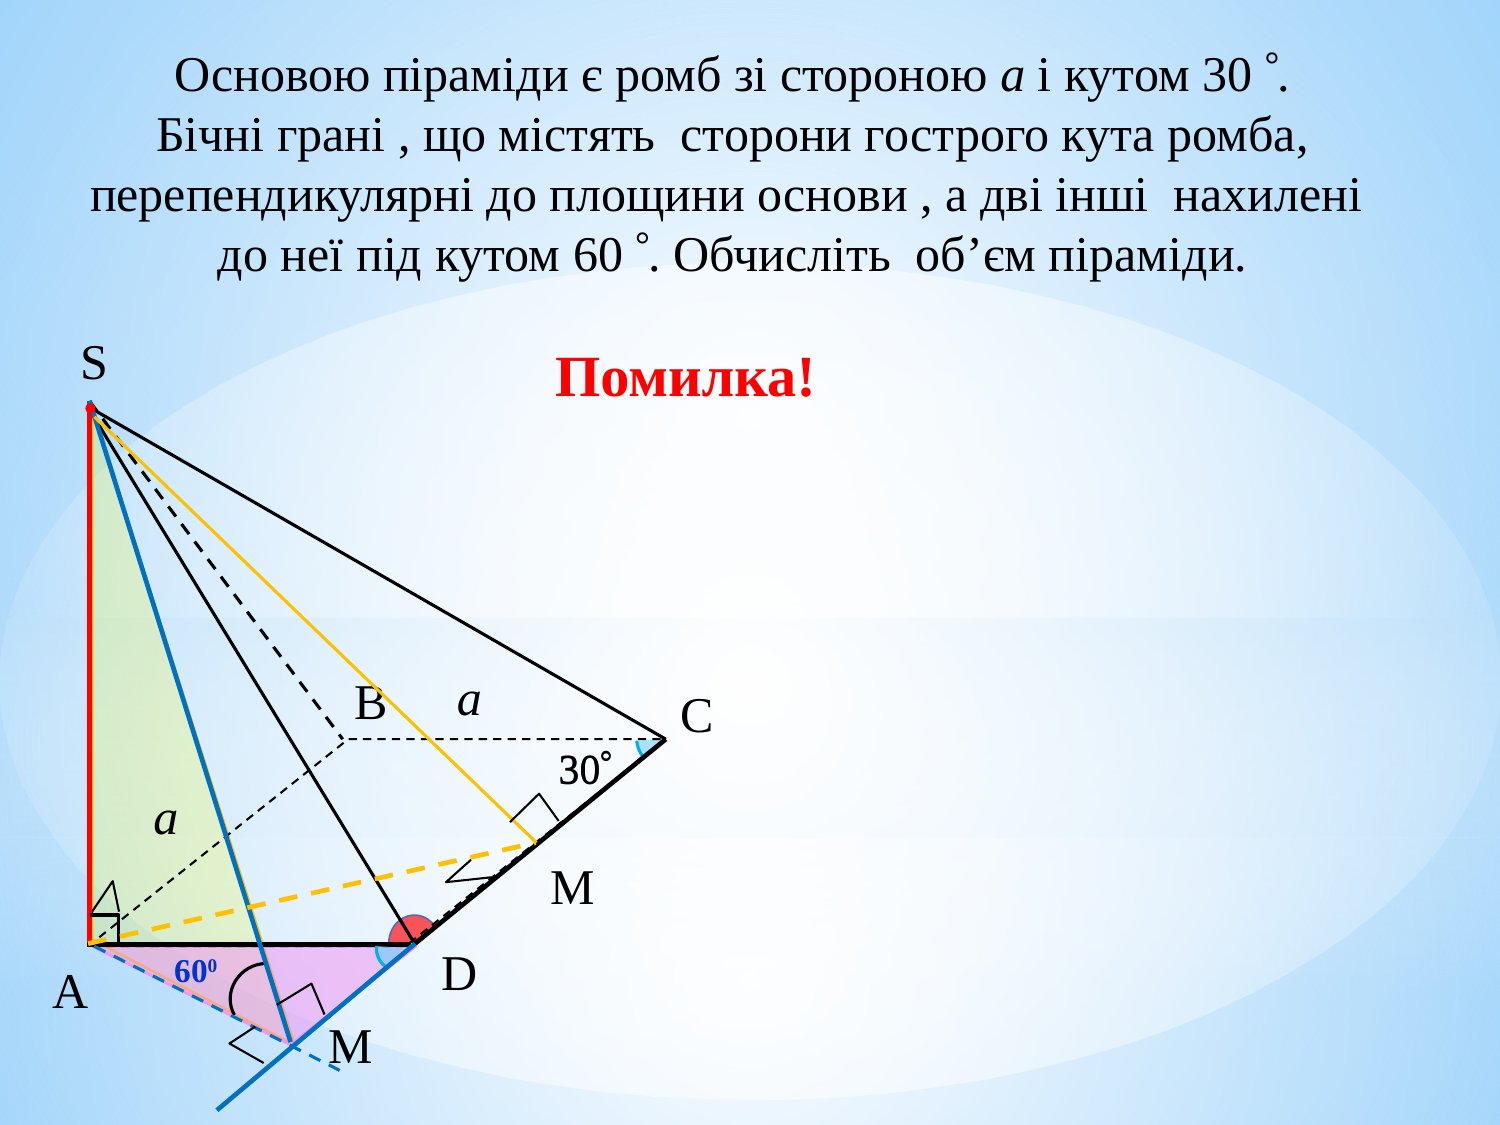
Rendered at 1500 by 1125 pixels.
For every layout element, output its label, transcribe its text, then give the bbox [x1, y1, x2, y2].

text_box D [426, 954, 492, 1009]
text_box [542, 738, 666, 944]
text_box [89, 400, 291, 420]
text_box Основою піраміди є ромб зі стороною а і кутом 30 . Бічні грані , що містять сторони гострого кута ромба, перепендикулярні до площини основи , а дві інші нахилені до неї під кутом 60 . Обчисліть об’єм піраміди. [52, 34, 1413, 289]
text_box Помилка! [540, 331, 842, 416]
text_box С [671, 675, 729, 751]
text_box А [37, 950, 83, 1026]
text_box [87, 842, 536, 944]
text_box S [65, 321, 123, 397]
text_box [216, 943, 416, 1111]
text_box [94, 416, 537, 842]
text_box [295, 406, 666, 738]
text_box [93, 952, 210, 1071]
